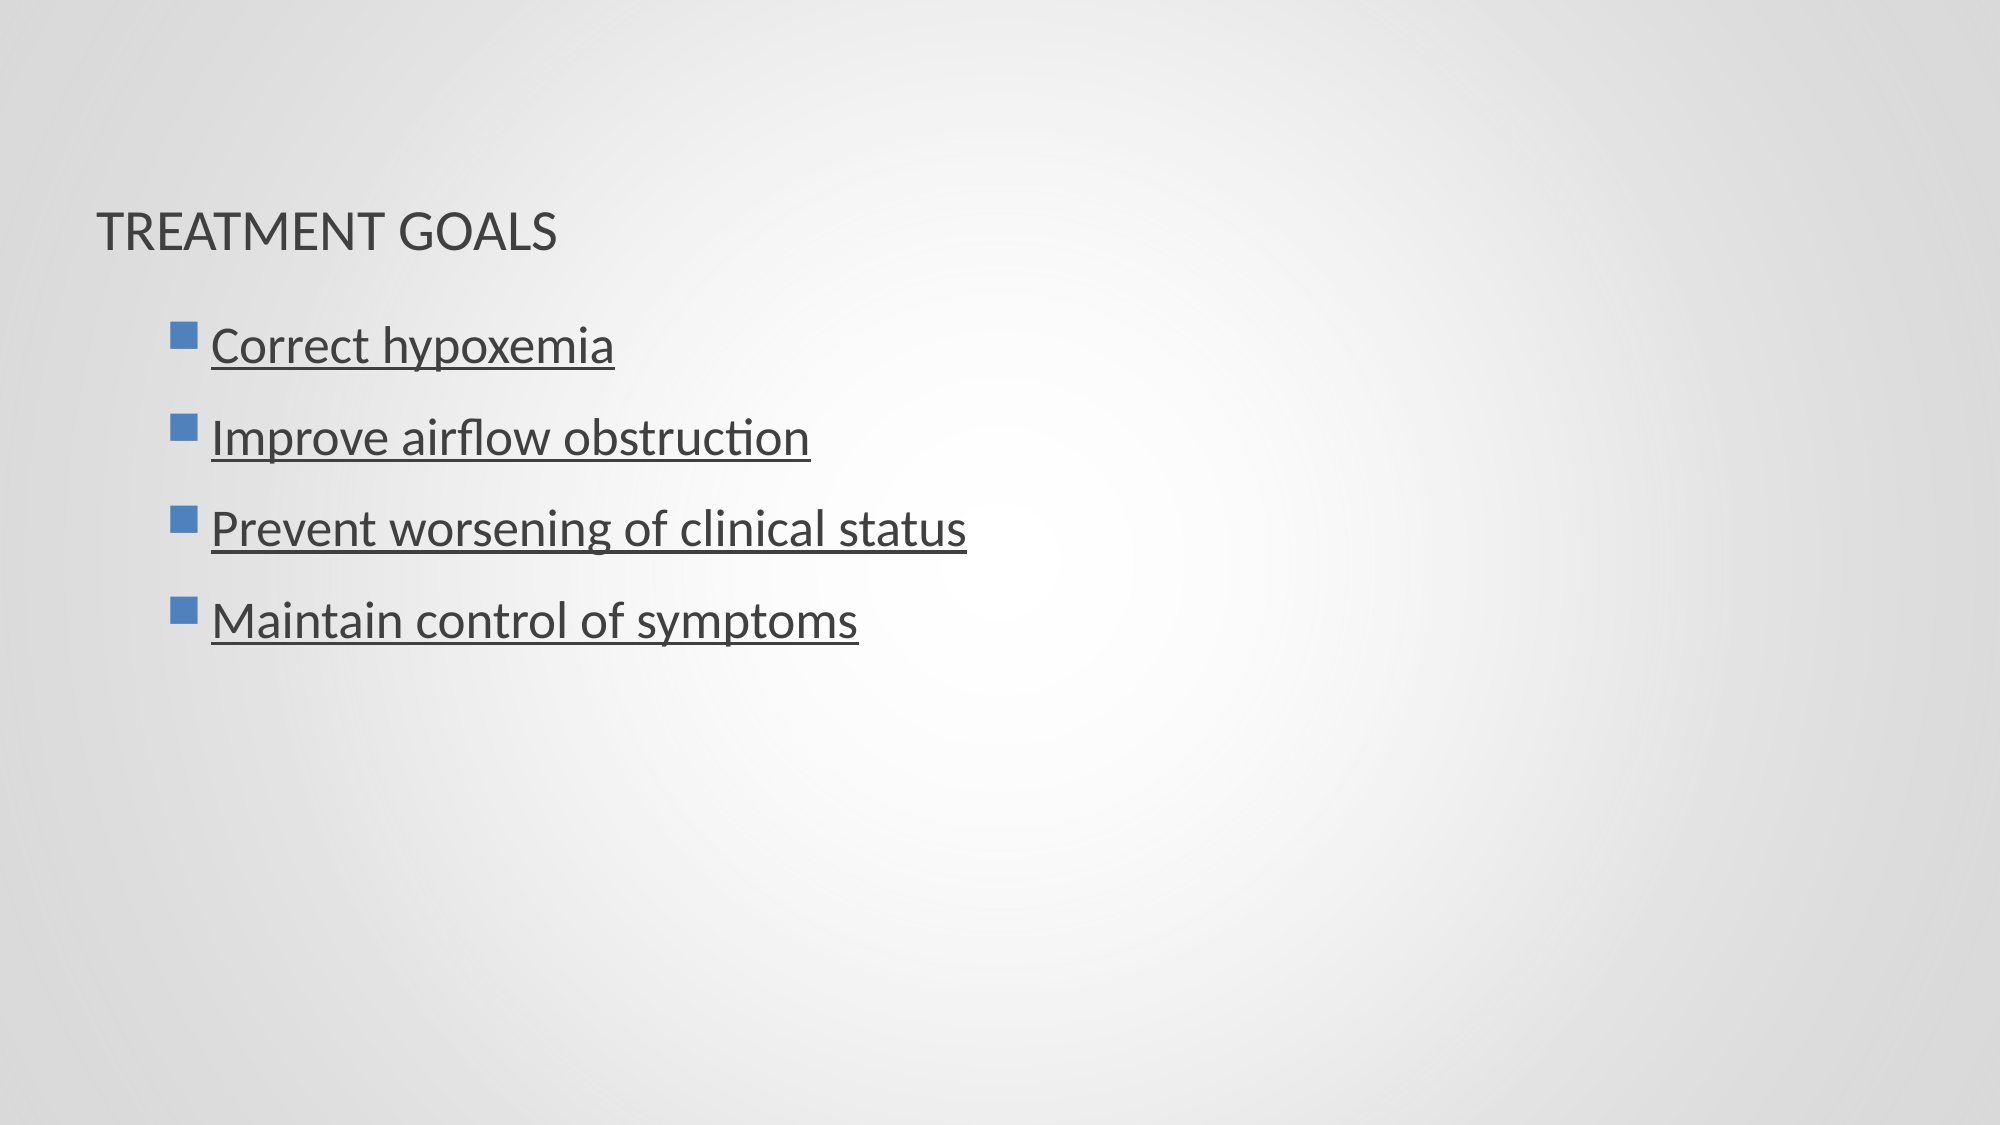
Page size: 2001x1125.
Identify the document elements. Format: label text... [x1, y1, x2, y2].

picture [0, 0, 2000, 1125]
list Correct hypoxemia Improve airflow obstruction Prevent worsening of clinical status Maintain control of symptoms [150, 296, 1748, 657]
title Treatment Goals [81, 0, 1759, 270]
